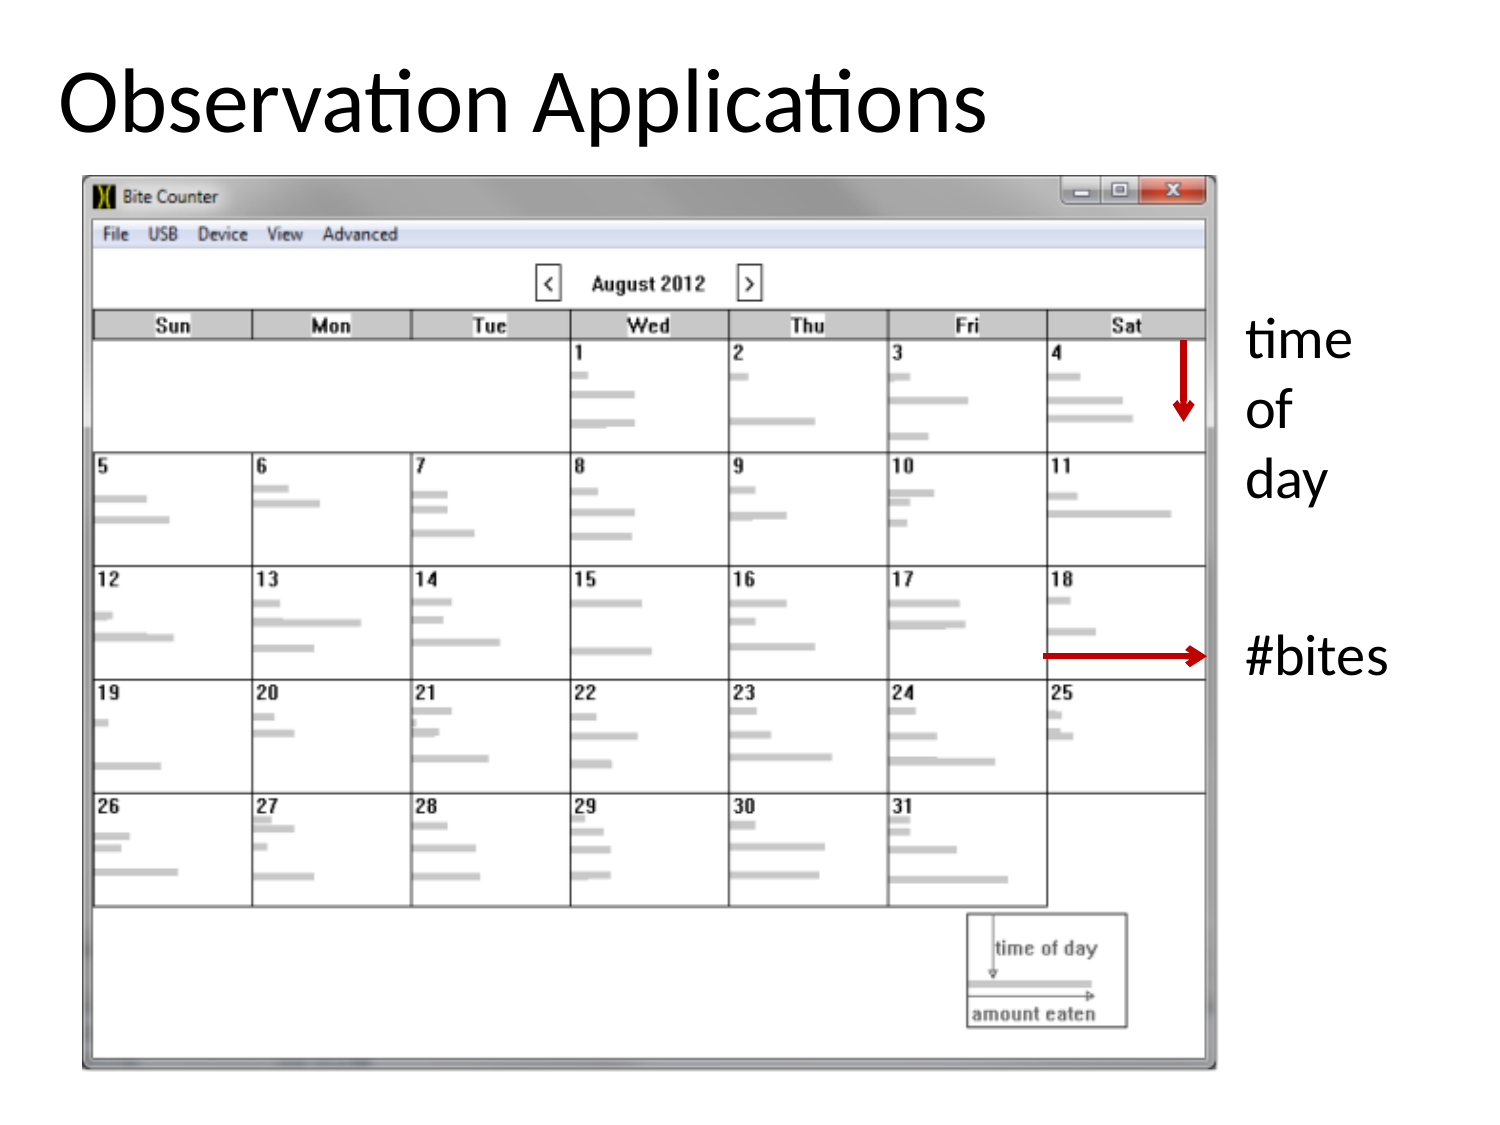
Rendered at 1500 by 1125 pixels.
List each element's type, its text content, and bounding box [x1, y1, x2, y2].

title Observation Applications [43, 30, 1385, 162]
text_box #bites [1230, 609, 1418, 695]
picture [81, 175, 1223, 1084]
text_box time of day [1230, 292, 1395, 518]
